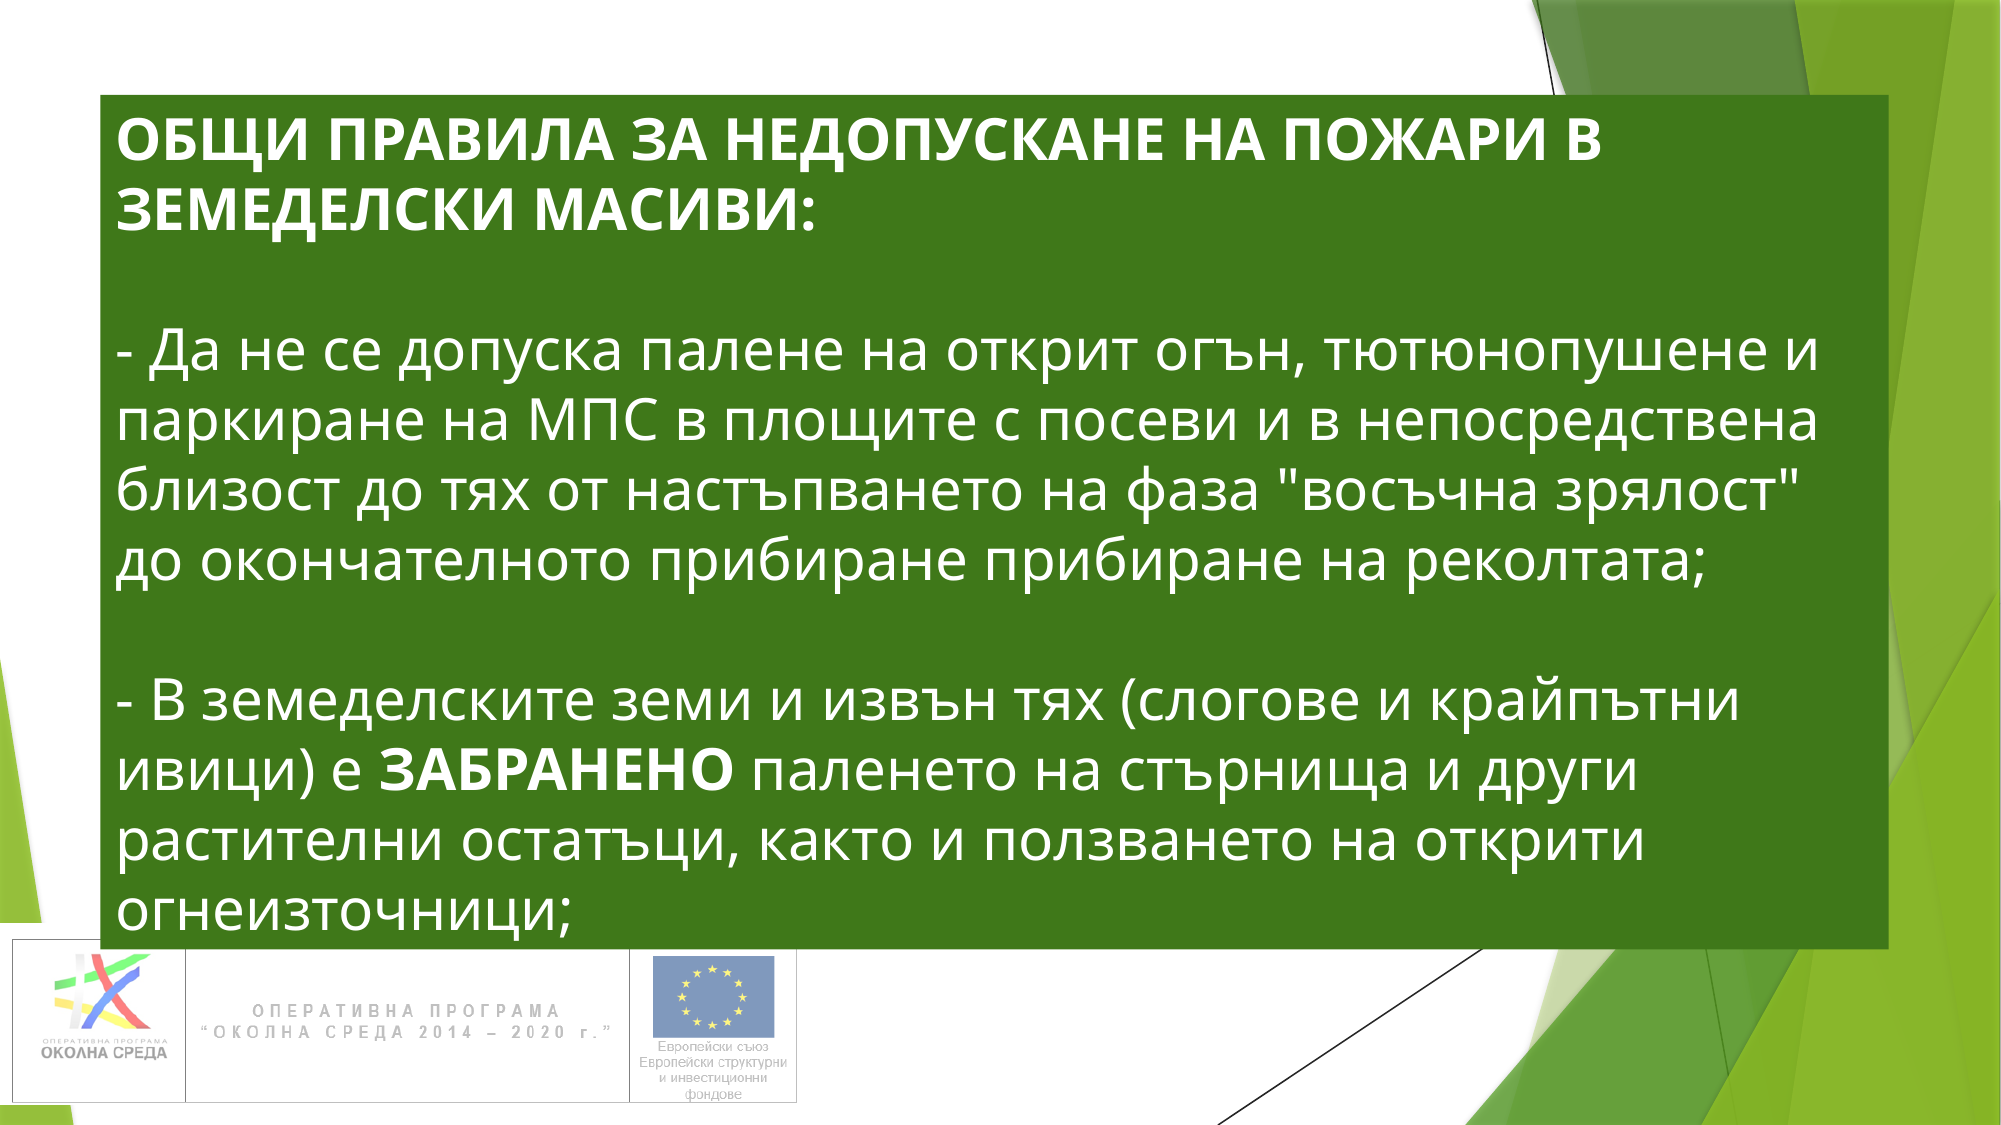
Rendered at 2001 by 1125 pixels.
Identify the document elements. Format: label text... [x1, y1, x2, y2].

picture [0, 923, 808, 1105]
text_box ОБЩИ ПРАВИЛА ЗА НЕДОПУСКАНЕ НА ПОЖАРИ В ЗЕМЕДЕЛСКИ МАСИВИ: - Да не се допуска палене на открит огън, тютюнопушене и паркиране на МПС в площите с посеви и в непосредствена близост до тях от настъпването на фаза "восъчна зрялост" до окончателното прибиране прибиране на реколтата; - В земеделските земи и извън тях (слогове и крайпътни ивици) е ЗАБРАНЕНО паленето на стърнища и други растителни остатъци, както и ползването на открити огнеизточници; [100, 94, 1889, 950]
